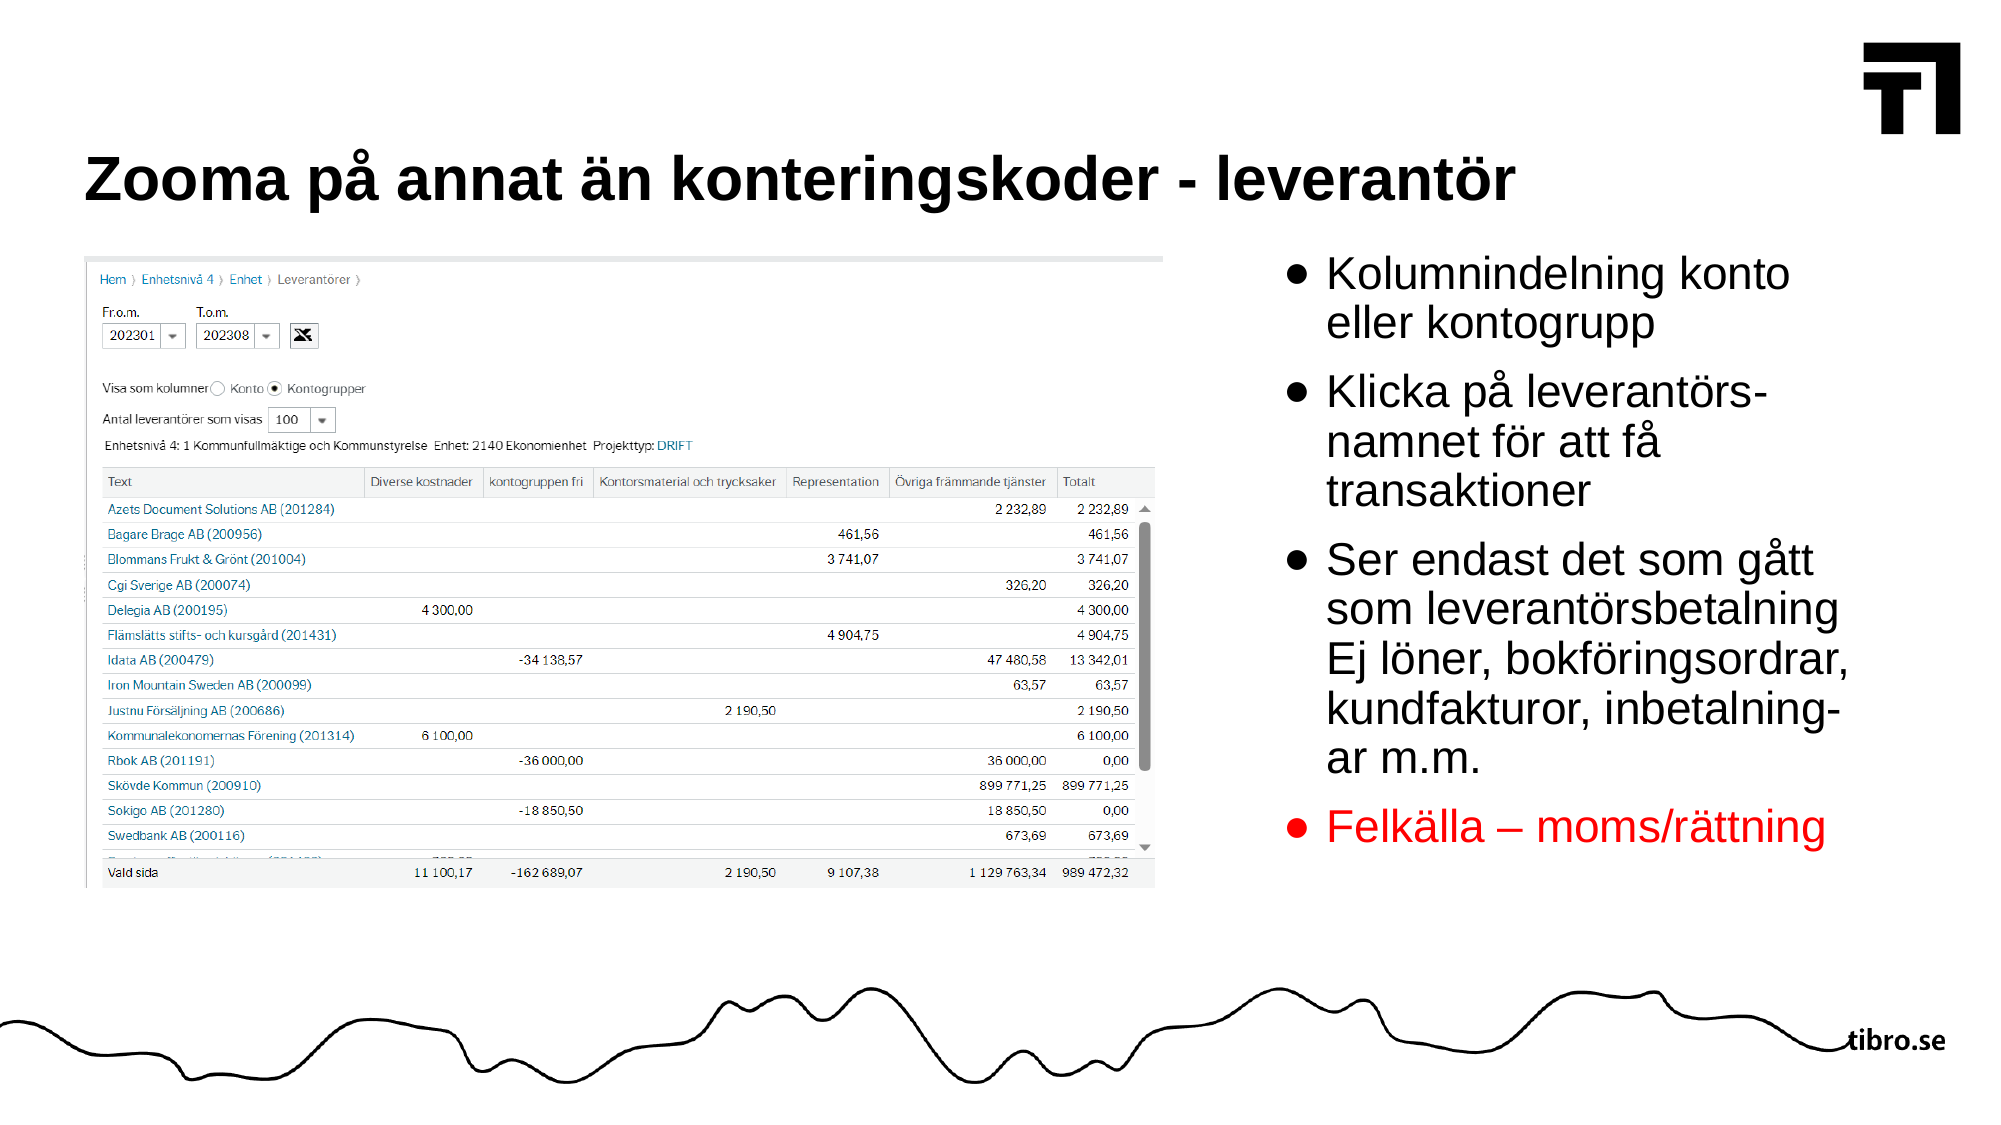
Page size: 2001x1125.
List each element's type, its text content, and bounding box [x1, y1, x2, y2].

list Kolumnindelning konto eller kontogrupp Klicka på leverantörs-namnet för att få transaktioner Ser endast det som gått som leverantörsbetalning Ej löner, bokföringsordrar, kundfakturor, inbetalning-ar m.m. Felkälla – moms/rättning [1283, 249, 1863, 888]
picture [84, 256, 1163, 888]
picture [0, 987, 1945, 1084]
title Zooma på annat än konteringskoder - leverantör [84, 38, 1632, 215]
